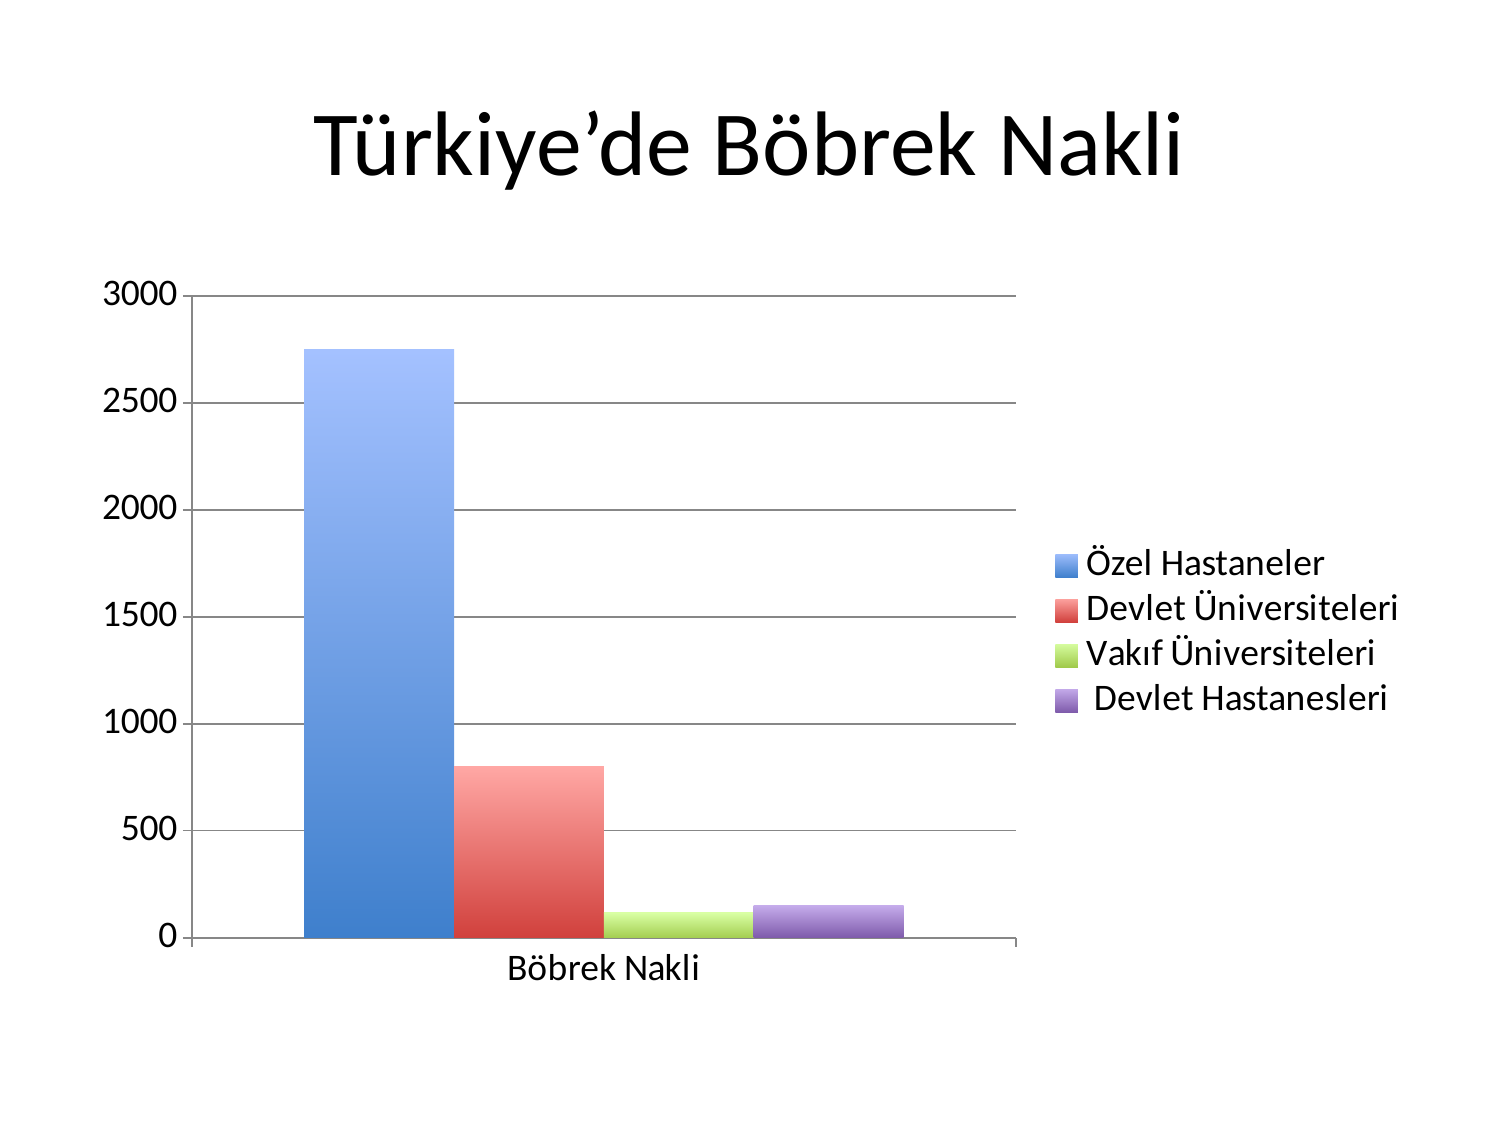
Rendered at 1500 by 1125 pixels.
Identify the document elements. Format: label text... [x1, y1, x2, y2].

chart [74, 262, 1426, 1006]
title Türkiye’de Böbrek Nakli [75, 45, 1425, 233]
